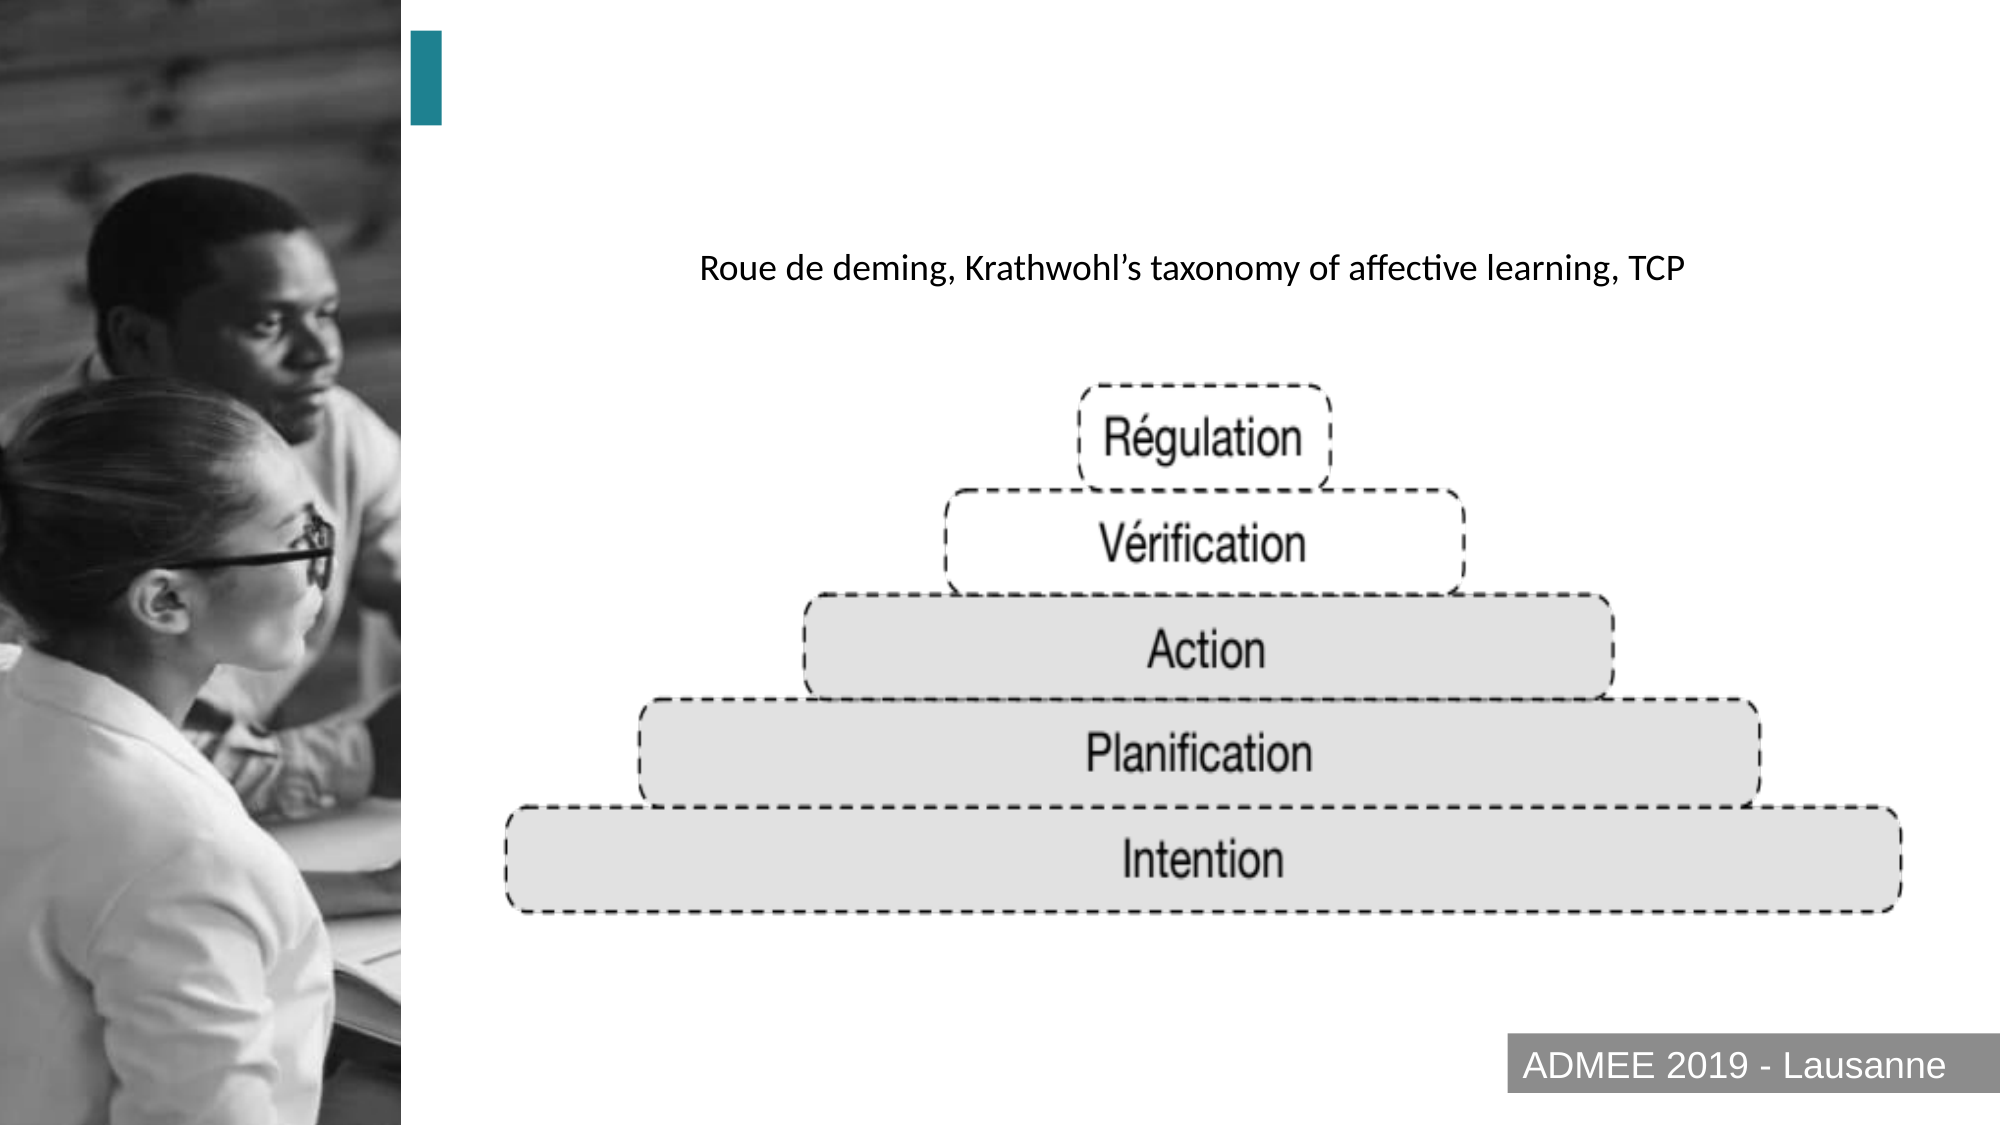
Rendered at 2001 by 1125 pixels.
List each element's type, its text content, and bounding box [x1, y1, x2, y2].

text_box Roue de deming, Krathwohl’s taxonomy of affective learning, TCP [684, 235, 1824, 296]
picture [500, 378, 1904, 916]
picture [0, 0, 401, 1125]
